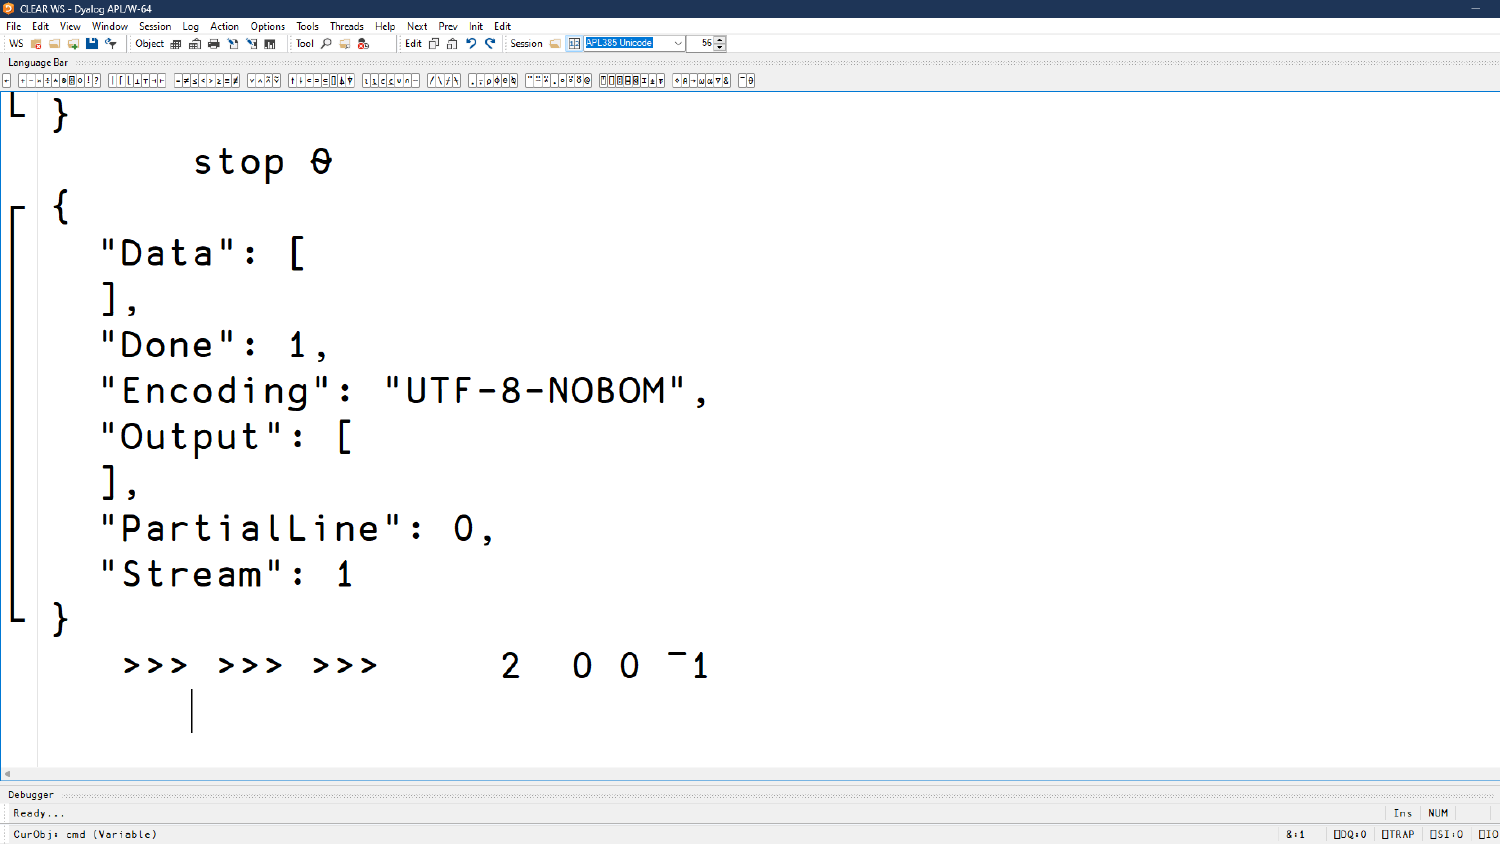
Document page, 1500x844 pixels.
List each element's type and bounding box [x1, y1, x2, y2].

list [0, 0, 1500, 844]
